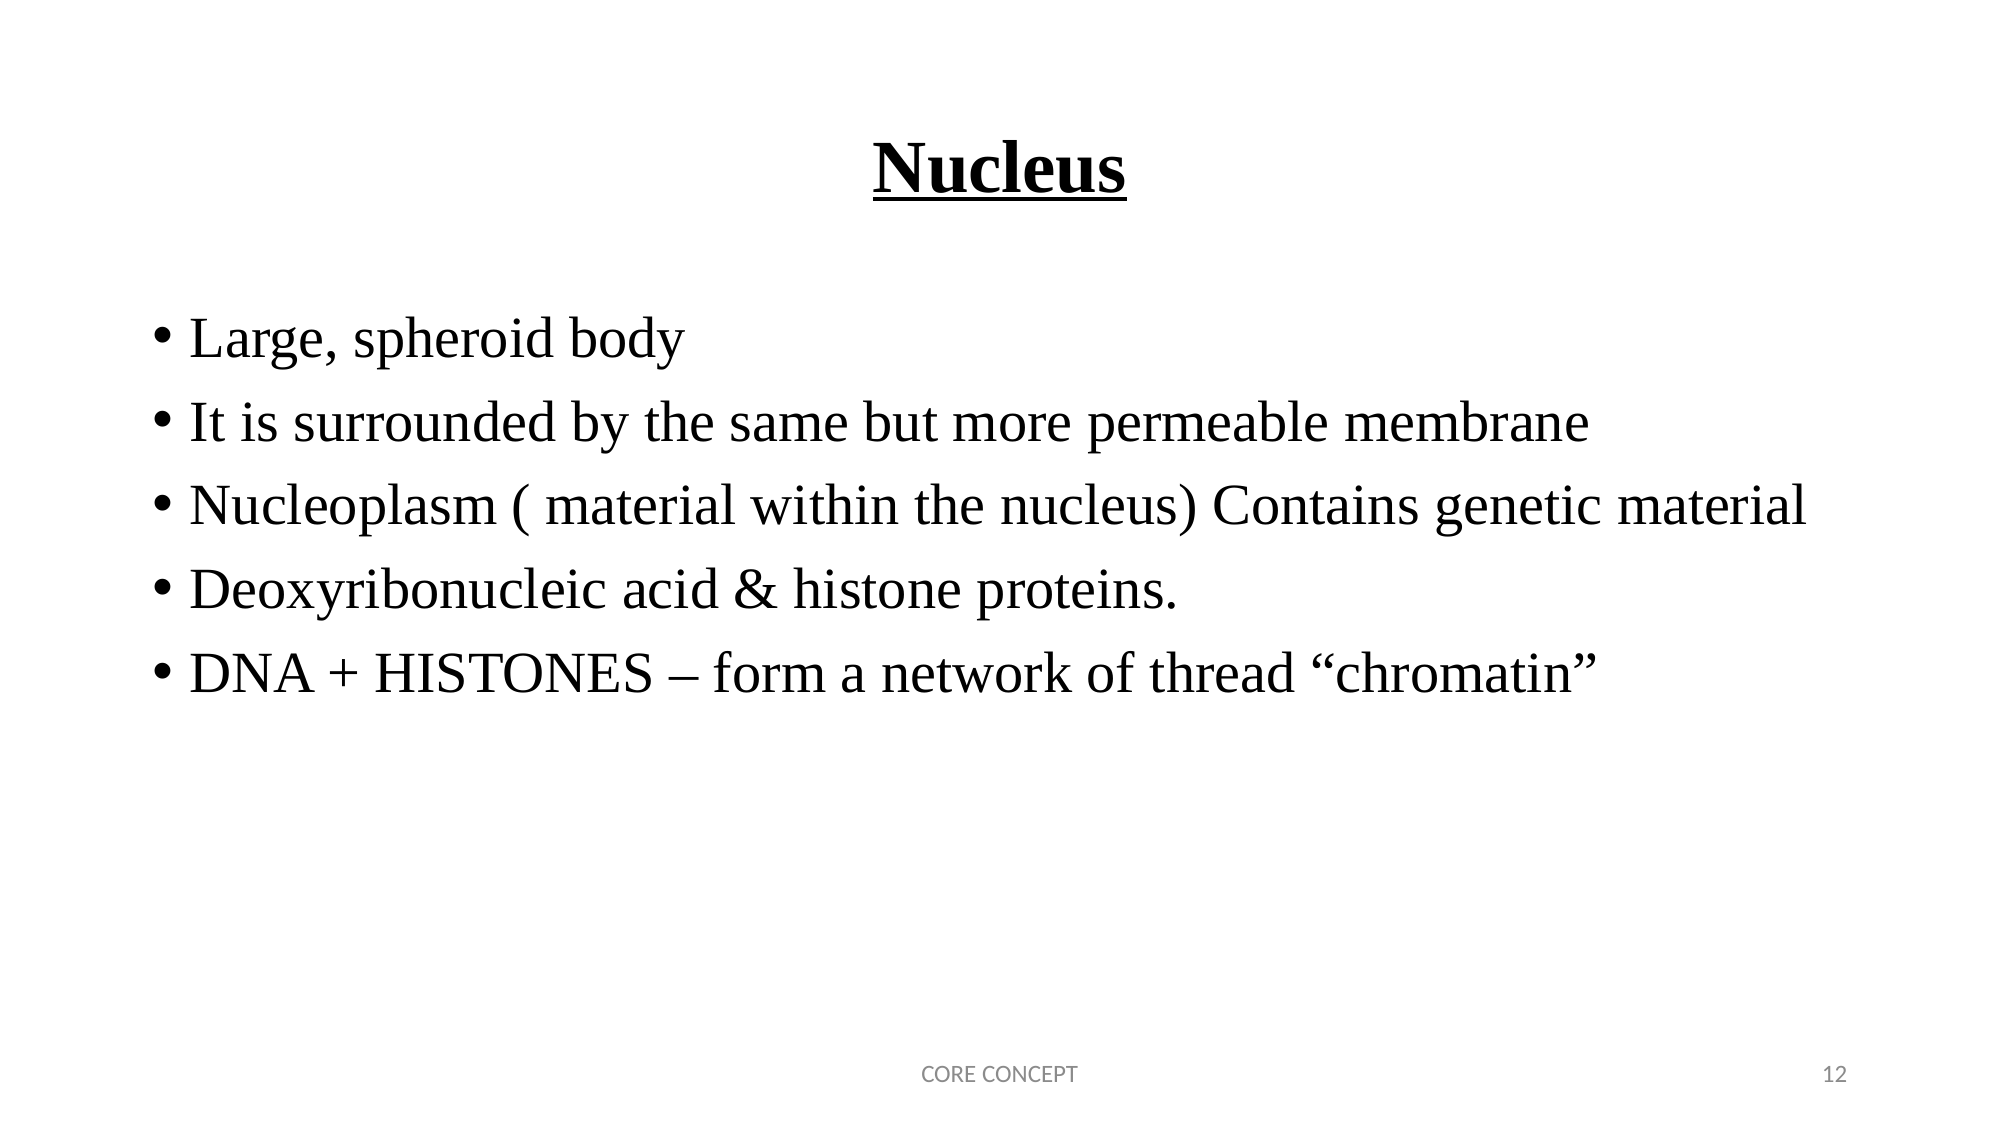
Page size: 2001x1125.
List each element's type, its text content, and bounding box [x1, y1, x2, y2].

title Nucleus [137, 59, 1863, 278]
list Large, spheroid body It is surrounded by the same but more permeable membrane Nucleoplasm ( material within the nucleus) Contains genetic material Deoxyribonucleic acid & histone proteins. DNA + HISTONES – form a network of thread “chromatin” [137, 299, 1863, 1014]
footer CORE CONCEPT [662, 1042, 1338, 1103]
slide_number 12 [1412, 1042, 1863, 1103]
